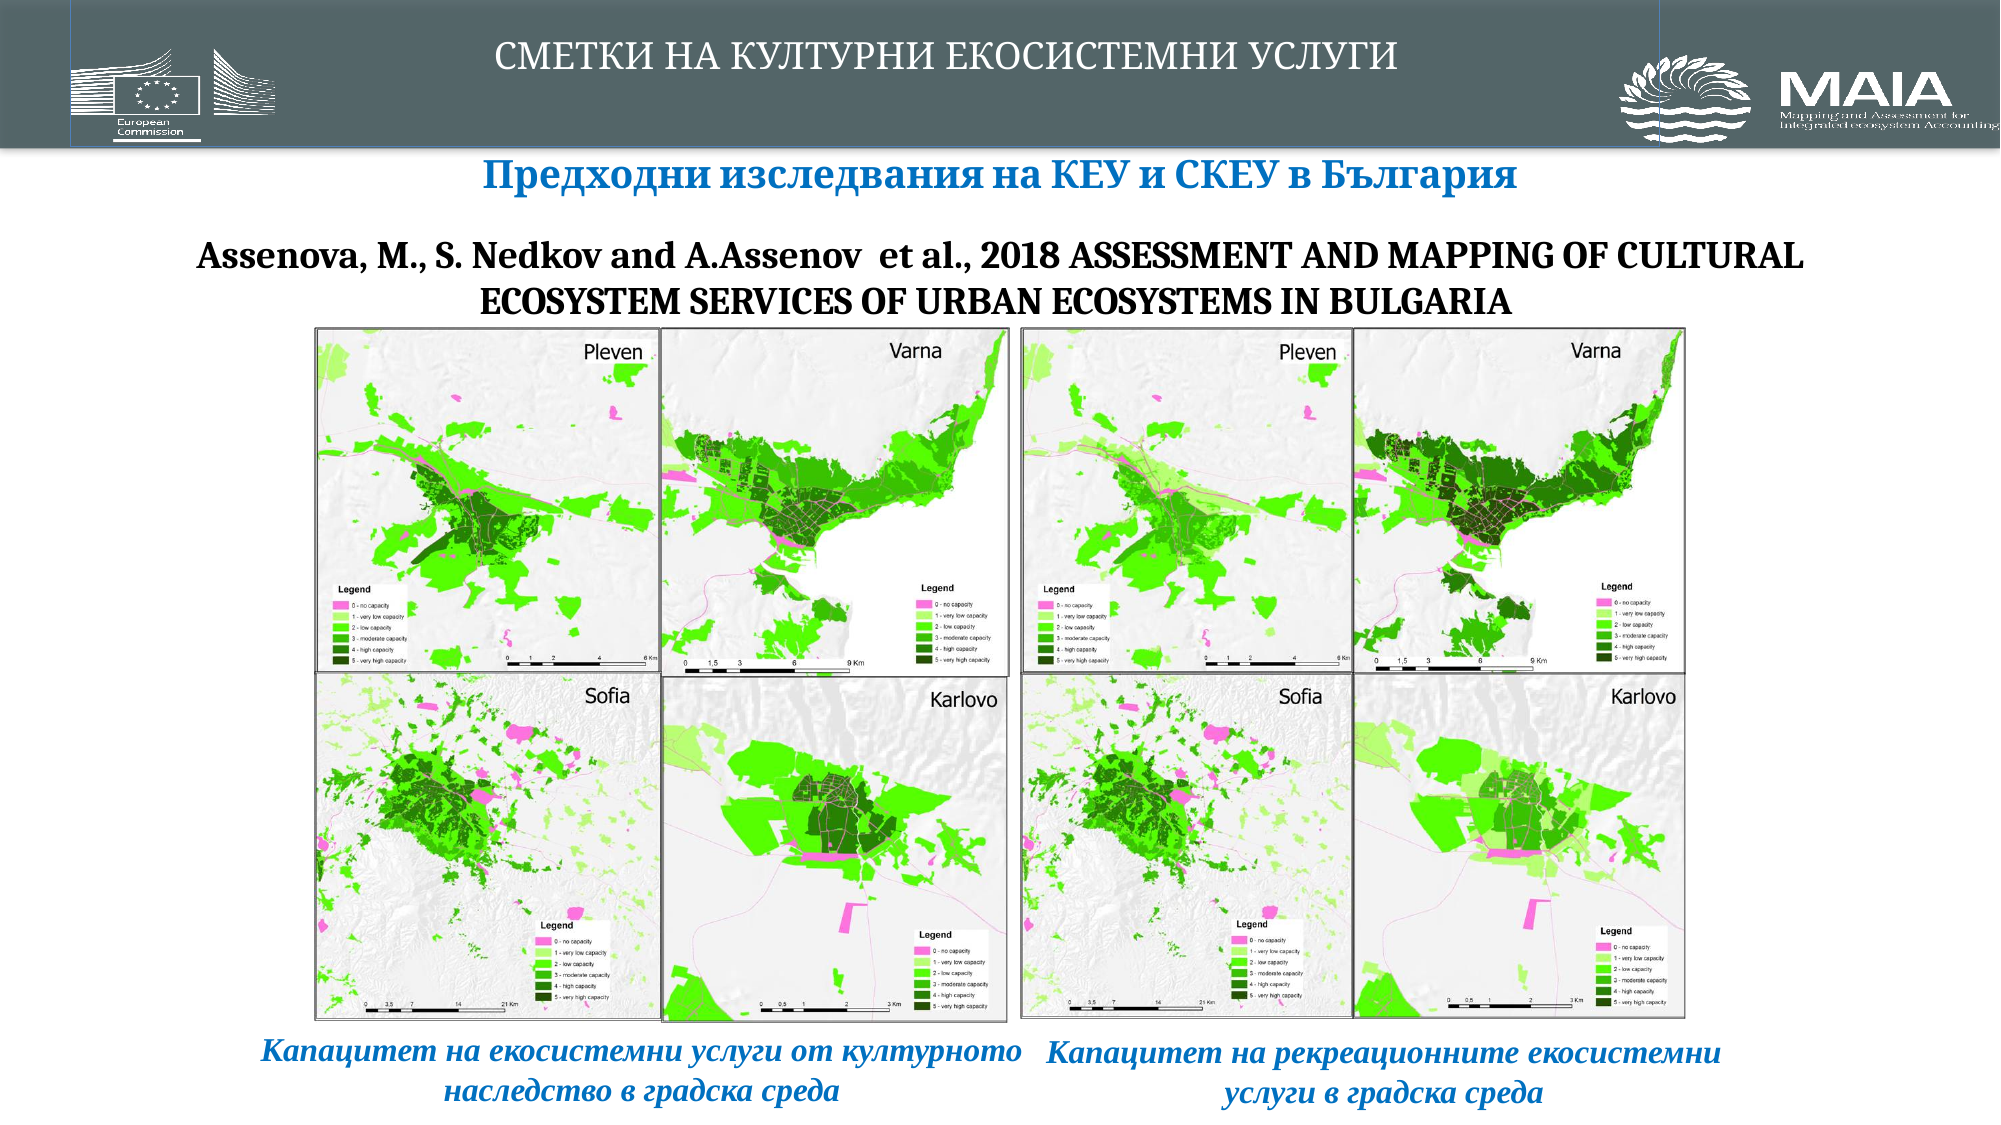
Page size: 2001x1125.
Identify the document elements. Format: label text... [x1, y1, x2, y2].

picture [1020, 327, 1686, 1019]
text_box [0, 0, 2000, 149]
text_box Капацитет на рекреационните екосистемни услуги в градска среда [999, 1022, 1769, 1118]
text_box Предходни изследвания на КЕУ и СКЕУ в България Assenova, M., S. Nedkov and A.Assenov et al., 2018 ASSESSMENT AND MAPPING OF CULTURAL ECOSYSTEM SERVICES OF URBAN ECOSYSTEMS IN BULGARIA [109, 160, 1891, 975]
text_box Капацитет на екосистемни услуги от културното наследство в градска среда [215, 1020, 1070, 1115]
picture [314, 327, 1011, 1023]
